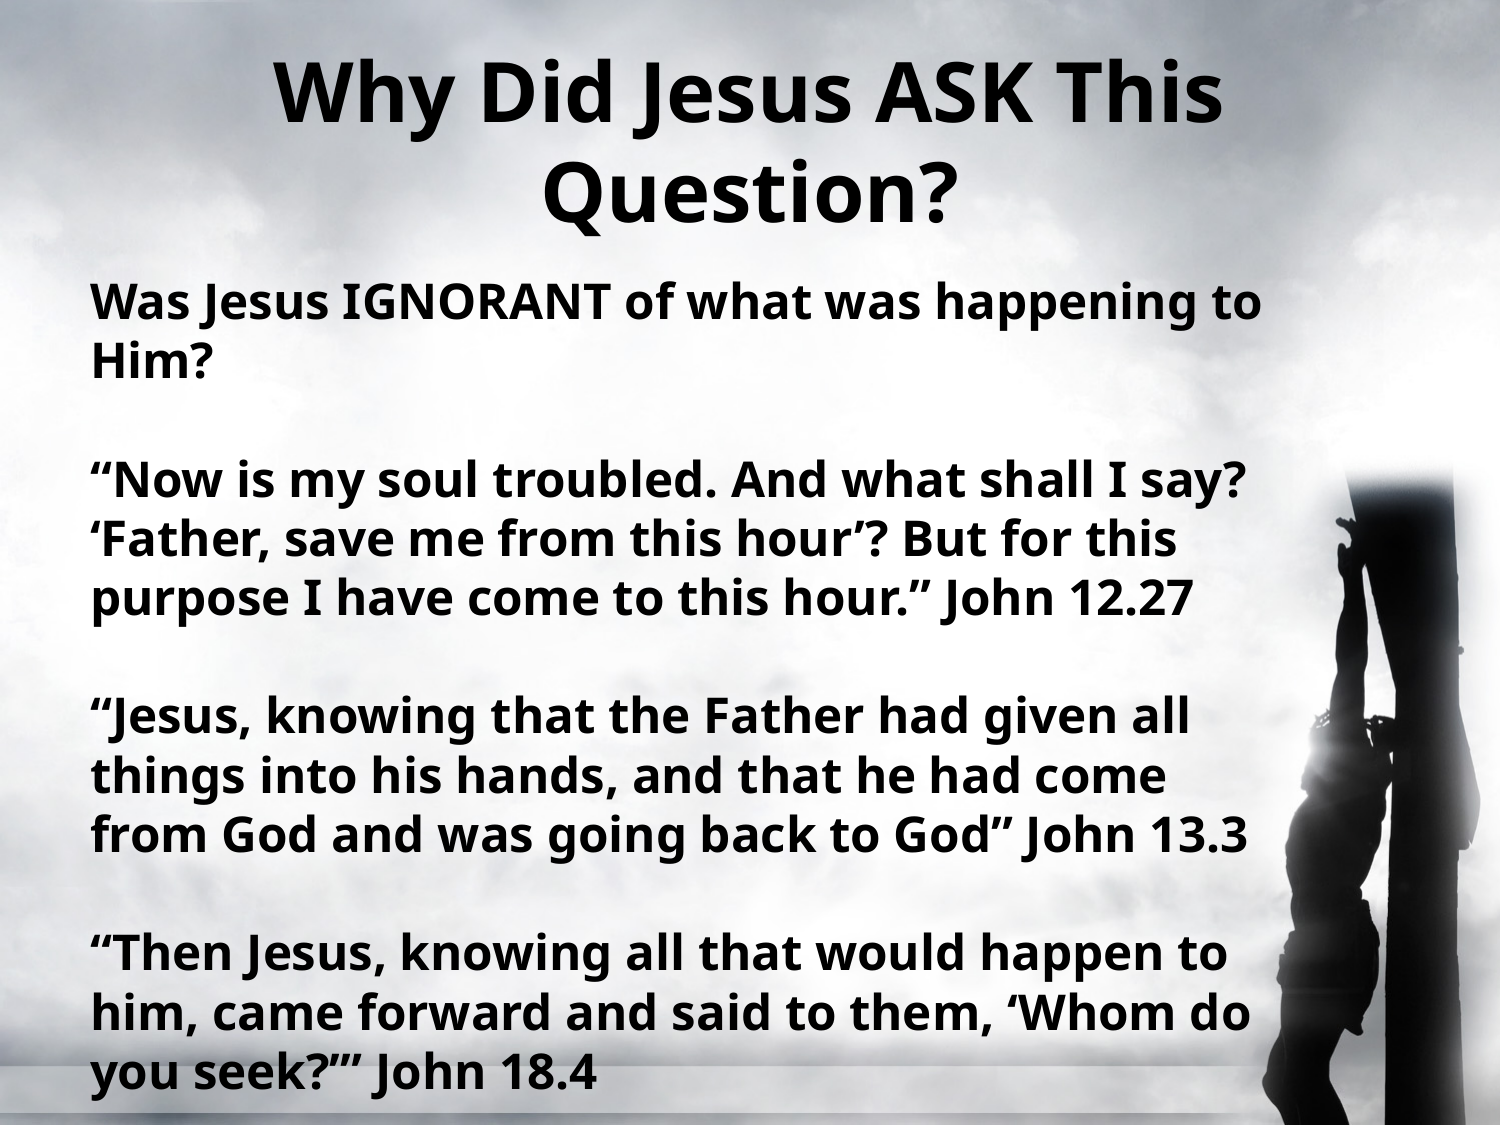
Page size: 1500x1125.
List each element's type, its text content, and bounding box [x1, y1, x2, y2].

picture [0, 0, 1500, 1125]
list Was Jesus IGNORANT of what was happening to Him? “Now is my soul troubled. And what shall I say? ‘Father, save me from this hour’? But for this purpose I have come to this hour.” John 12.27 “Jesus, knowing that the Father had given all things into his hands, and that he had come from God and was going back to God” John 13.3 “Then Jesus, knowing all that would happen to him, came forward and said to them, ‘Whom do you seek?’” John 18.4 [75, 262, 1298, 1125]
title Why Did Jesus ASK This Question? [75, 45, 1425, 233]
